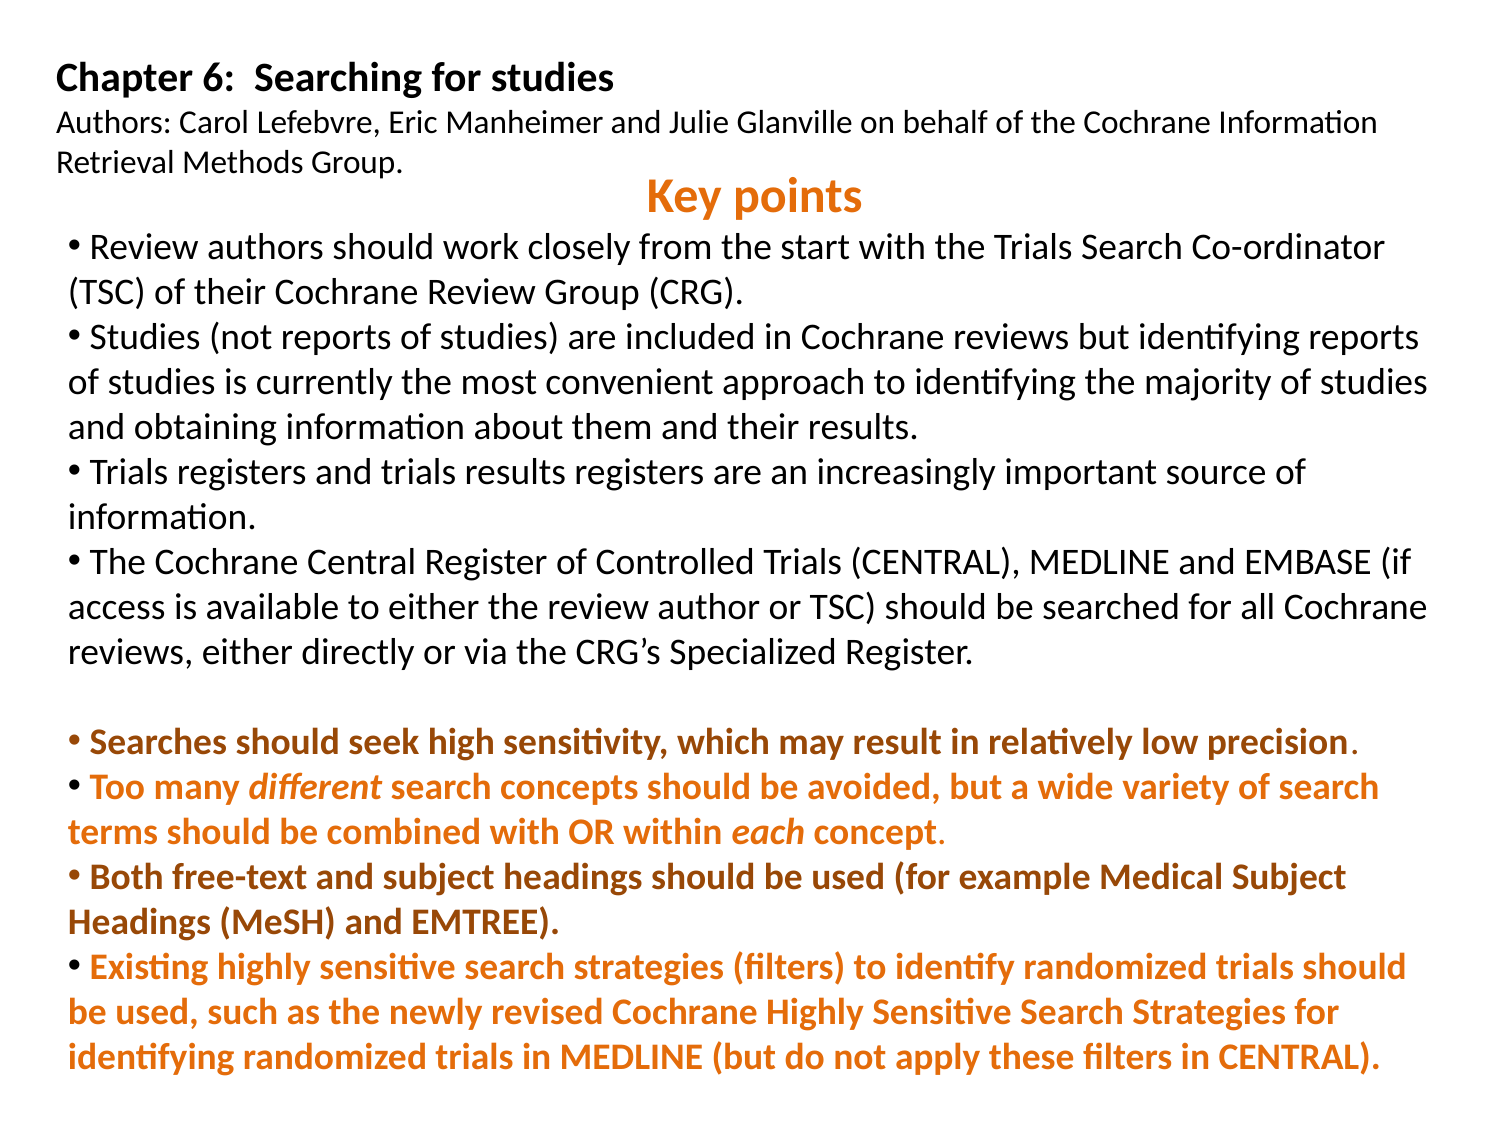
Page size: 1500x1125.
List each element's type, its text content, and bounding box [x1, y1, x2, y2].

text_box Key points Review authors should work closely from the start with the Trials Search Co-ordinator (TSC) of their Cochrane Review Group (CRG). Studies (not reports of studies) are included in Cochrane reviews but identifying reports of studies is currently the most convenient approach to identifying the majority of studies and obtaining information about them and their results. Trials registers and trials results registers are an increasingly important source of information. The Cochrane Central Register of Controlled Trials (CENTRAL), MEDLINE and EMBASE (if access is available to either the review author or TSC) should be searched for all Cochrane reviews, either directly or via the CRG’s Specialized Register. Searches should seek high sensitivity, which may result in relatively low precision. Too many different search concepts should be avoided, but a wide variety of search terms should be combined with OR within each concept. Both free-text and subject headings should be used (for example Medical Subject Headings (MeSH) and EMTREE). Existing highly sensitive search strategies (filters) to identify randomized trials should be used, such as the newly revised Cochrane Highly Sensitive Search Strategies for identifying randomized trials in MEDLINE (but do not apply these filters in CENTRAL). [53, 188, 1447, 1085]
text_box Chapter 6: Searching for studies Authors: Carol Lefebvre, Eric Manheimer and Julie Glanville on behalf of the Cochrane Information Retrieval Methods Group. [41, 42, 1471, 188]
